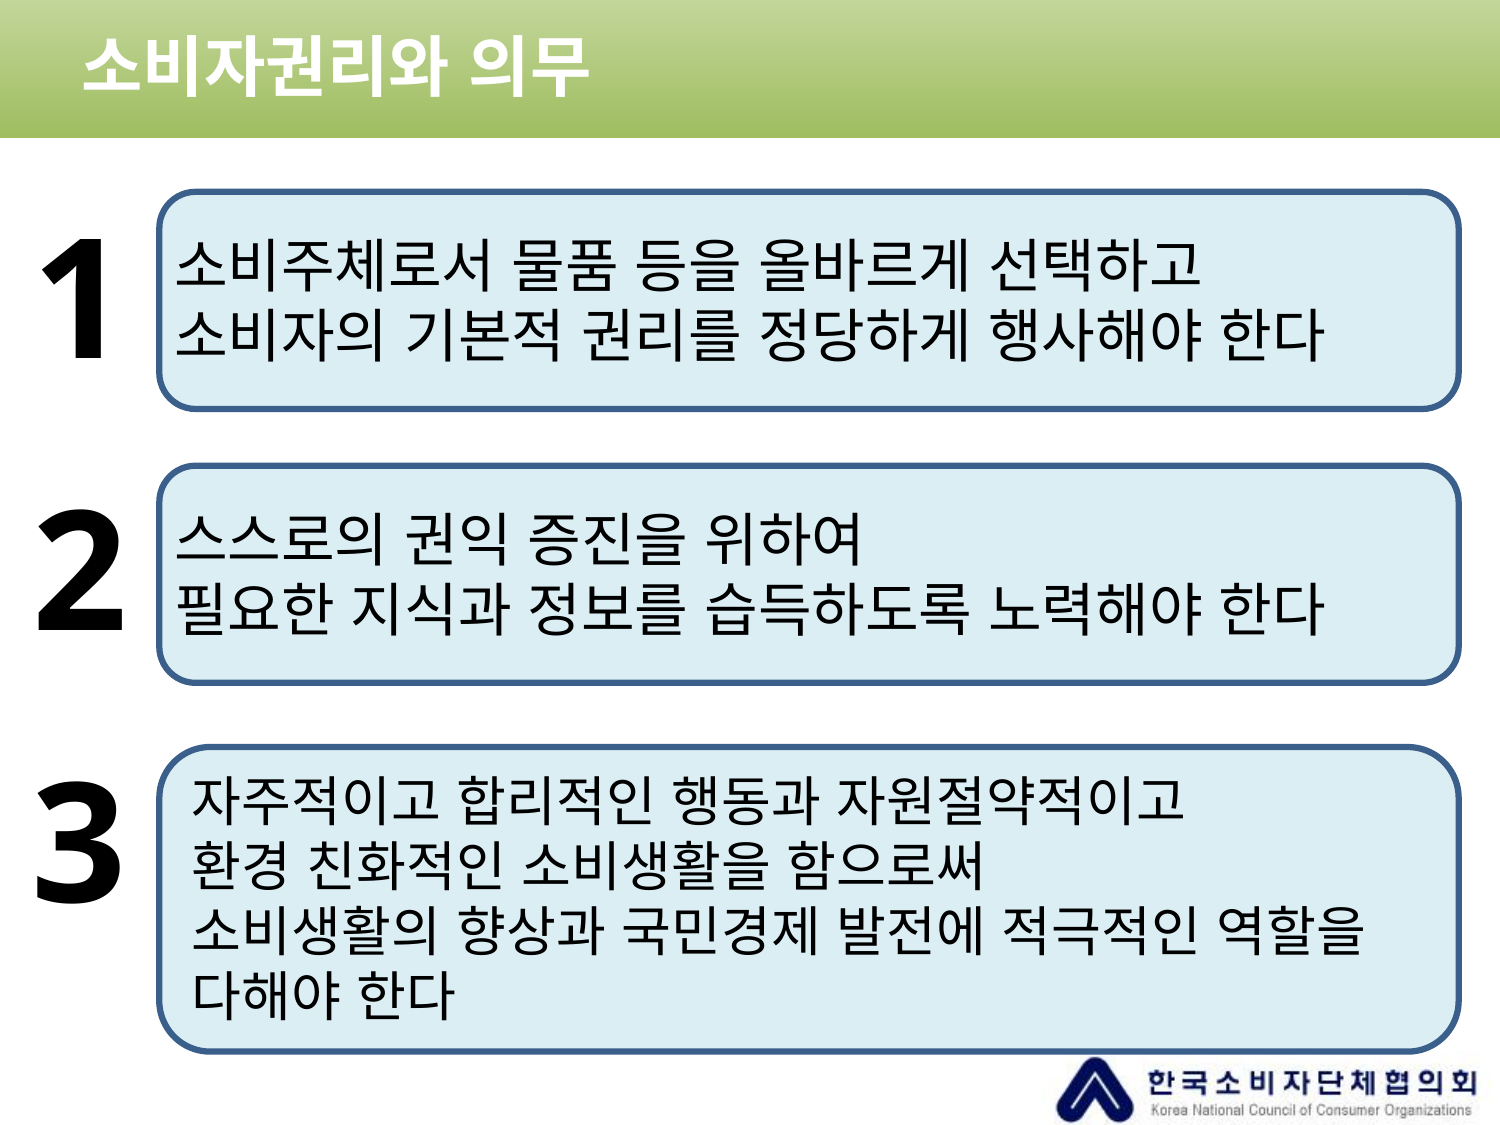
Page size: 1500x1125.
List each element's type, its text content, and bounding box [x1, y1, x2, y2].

text_box 1 [17, 184, 160, 400]
picture [1041, 1051, 1500, 1125]
text_box 소비자권리와 의무 [66, 16, 608, 112]
text_box [157, 463, 1461, 685]
text_box 3 [17, 728, 148, 943]
text_box 2 [17, 456, 148, 671]
text_box 소비주체로서 물품 등을 올바르게 선택하고 소비자의 기본적 권리를 정당하게 행사해야 한다 [159, 221, 1459, 376]
text_box [157, 189, 1461, 412]
text_box [157, 744, 1461, 1054]
text_box 자주적이고 합리적인 행동과 자원절약적이고 환경 친화적인 소비생활을 함으로써 소비생활의 향상과 국민경제 발전에 적극적인 역할을 다해야 한다 [177, 760, 1441, 1035]
text_box 스스로의 권익 증진을 위하여 필요한 지식과 정보를 습득하도록 노력해야 한다 [159, 495, 1459, 650]
text_box [0, 0, 1500, 138]
